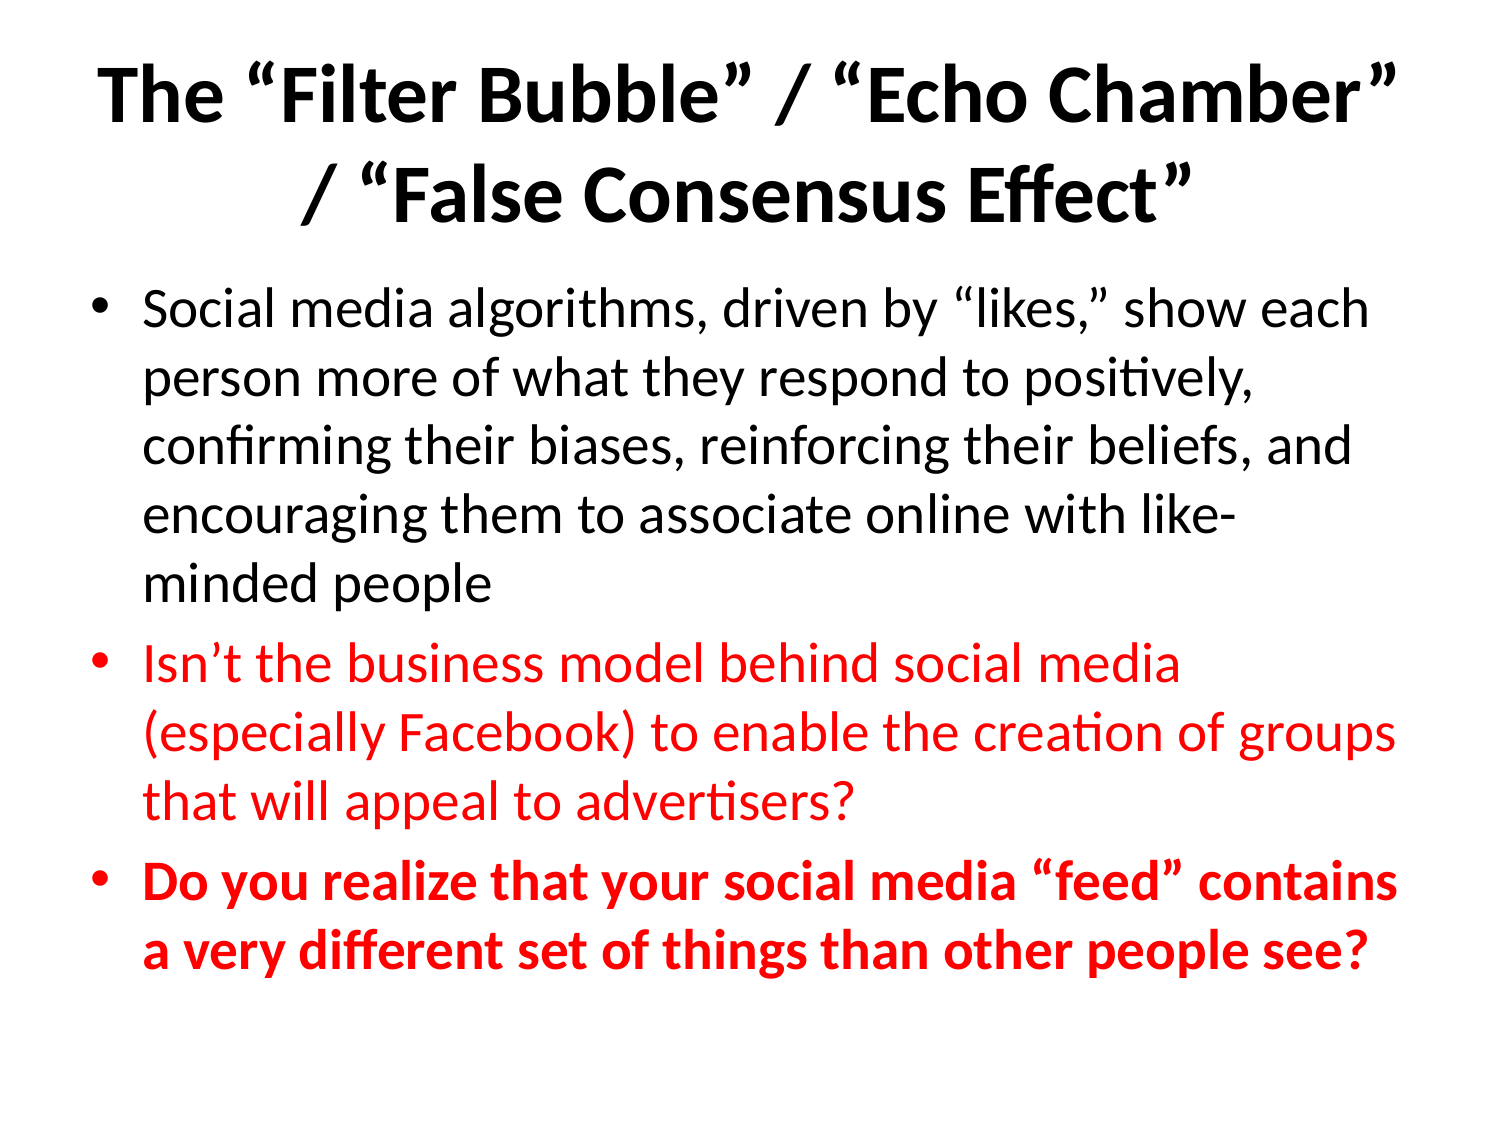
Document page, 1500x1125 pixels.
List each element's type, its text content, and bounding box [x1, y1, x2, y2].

list Social media algorithms, driven by “likes,” show each person more of what they respond to positively, confirming their biases, reinforcing their beliefs, and encouraging them to associate online with like-minded people Isn’t the business model behind social media (especially Facebook) to enable the creation of groups that will appeal to advertisers? Do you realize that your social media “feed” contains a very different set of things than other people see? [75, 262, 1425, 1005]
title The “Filter Bubble” / “Echo Chamber” / “False Consensus Effect” [75, 45, 1425, 233]
